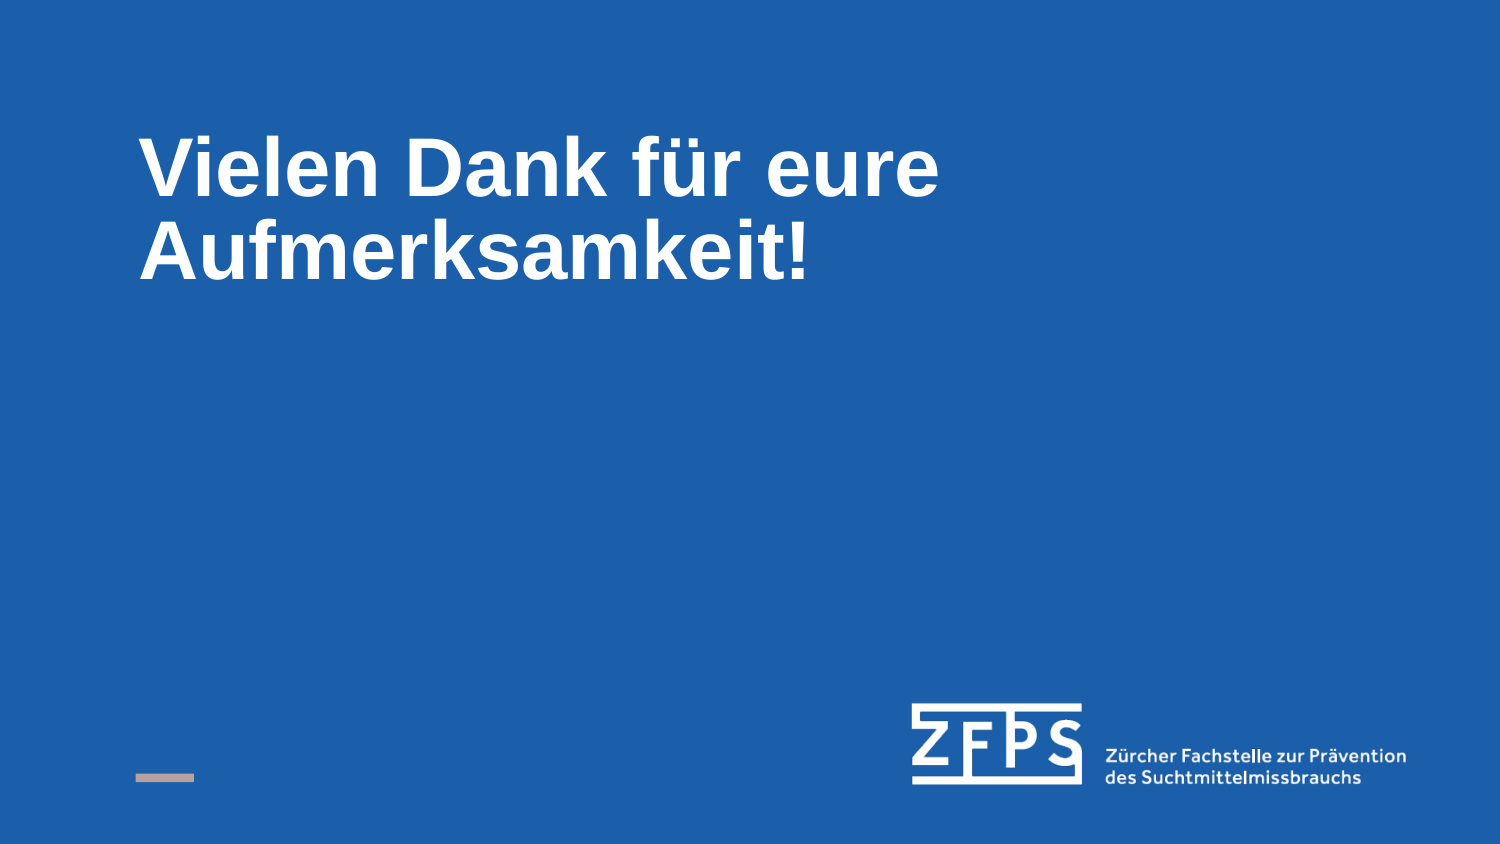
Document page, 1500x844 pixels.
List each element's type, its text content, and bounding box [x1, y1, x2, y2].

list Vielen Dank für eure Aufmerksamkeit! [138, 130, 1406, 632]
